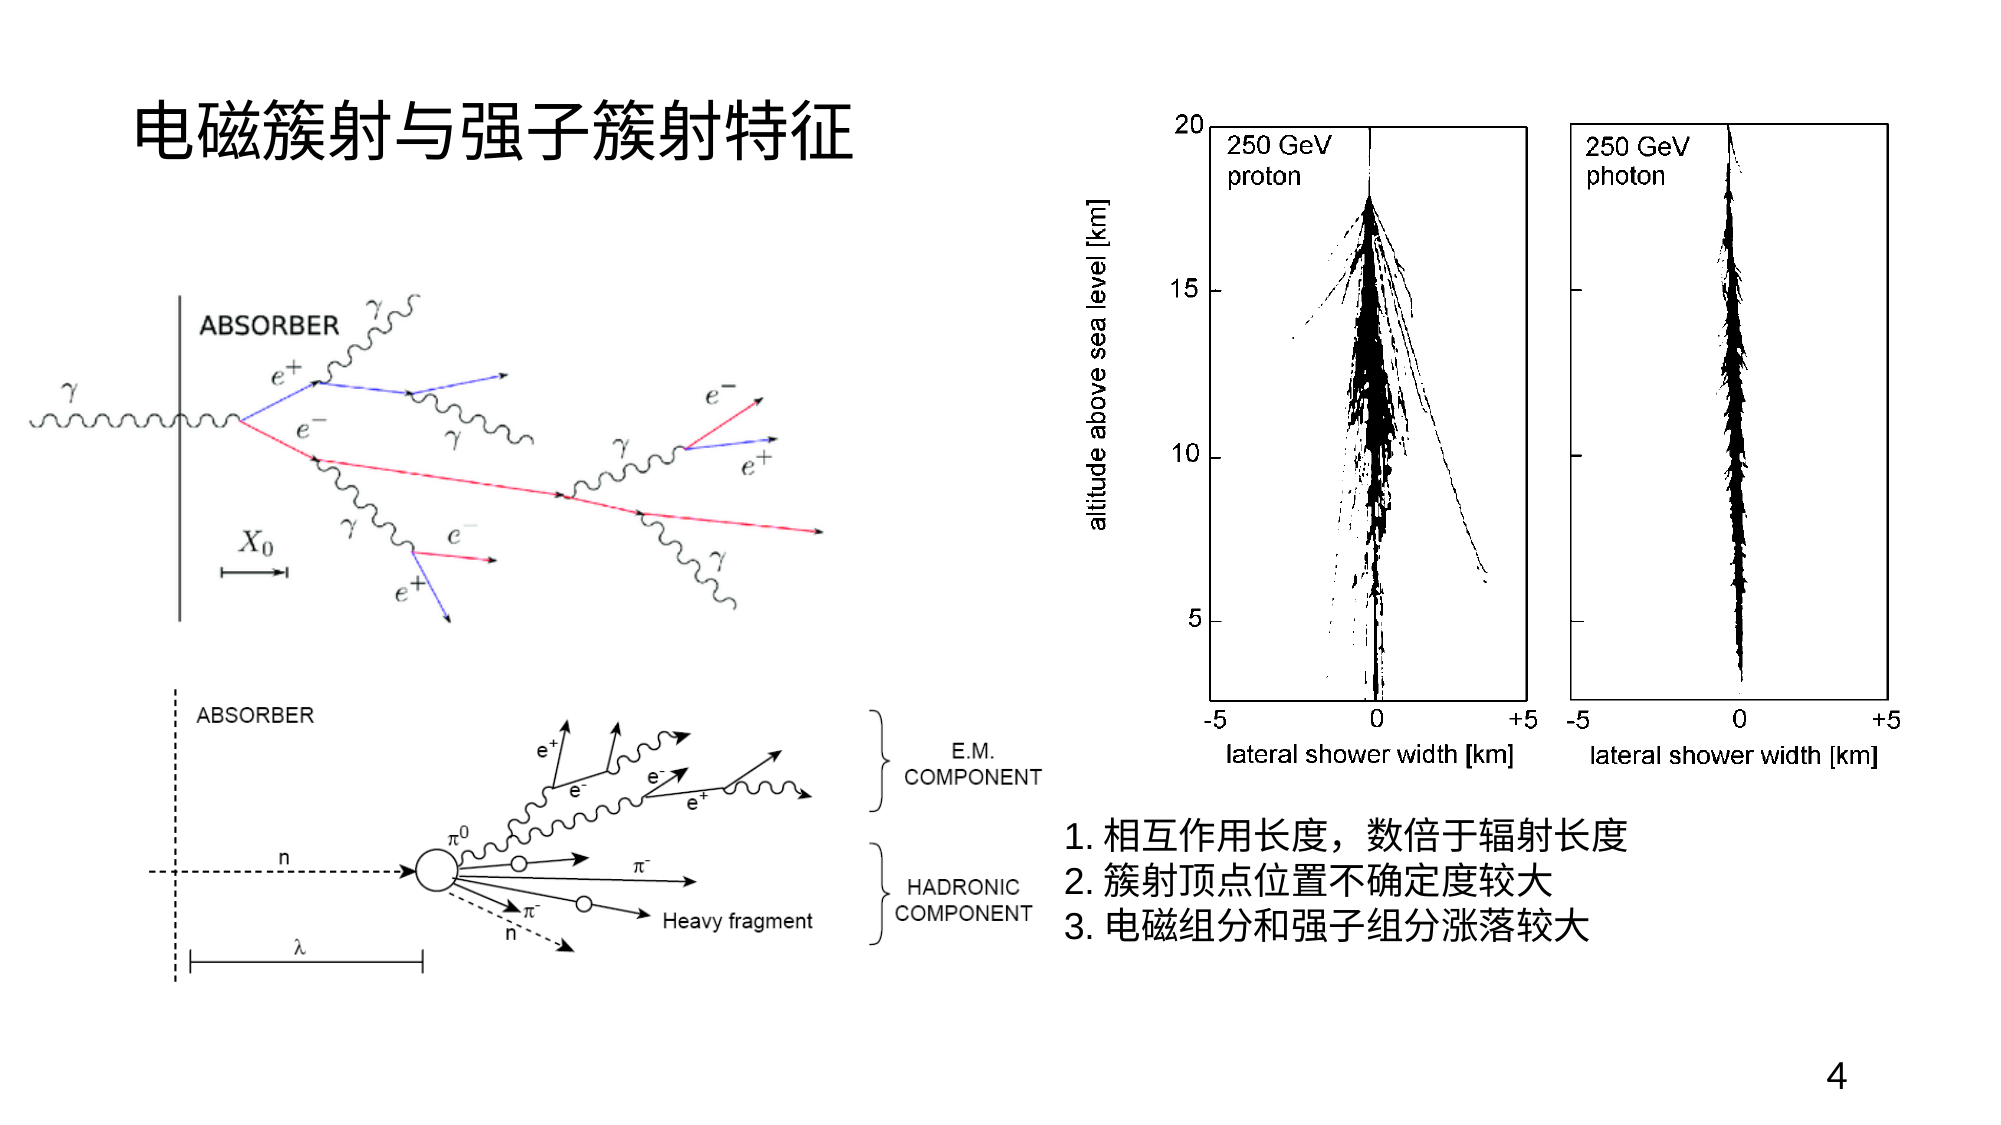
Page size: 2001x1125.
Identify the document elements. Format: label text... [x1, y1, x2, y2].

picture [1086, 114, 1901, 769]
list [146, 661, 1046, 983]
slide_number 4 [1412, 1042, 1863, 1103]
picture [24, 288, 839, 639]
title 电磁簇射与强子簇射特征 [114, 89, 1066, 178]
